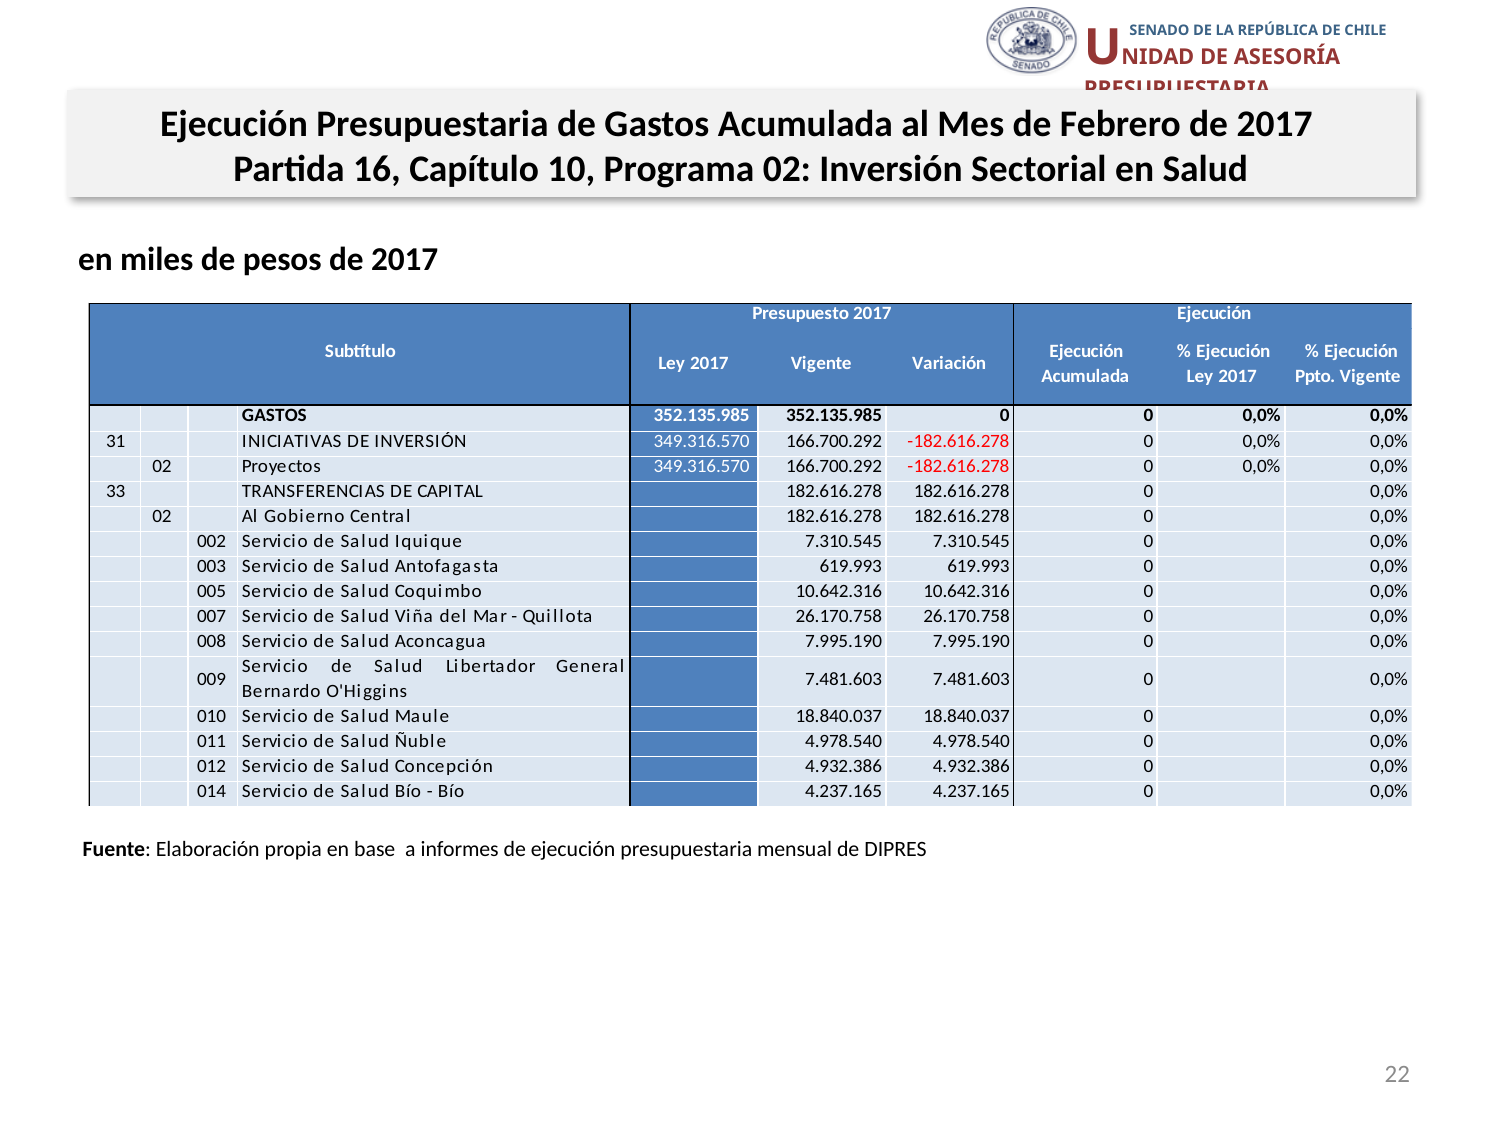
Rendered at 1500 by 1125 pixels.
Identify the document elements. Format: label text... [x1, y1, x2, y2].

slide_number 22 [1074, 1042, 1425, 1103]
text_box en miles de pesos de 2017 [63, 229, 1414, 305]
text_box Ejecución Presupuestaria de Gastos Acumulada al Mes de Febrero de 2017 Partida 16, Capítulo 10, Programa 02: Inversión Sectorial en Salud [67, 90, 1415, 197]
picture [986, 7, 1079, 76]
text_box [88, 302, 1414, 808]
text_box Fuente: Elaboración propia en base a informes de ejecución presupuestaria mensual de DIPRES [67, 826, 1447, 887]
